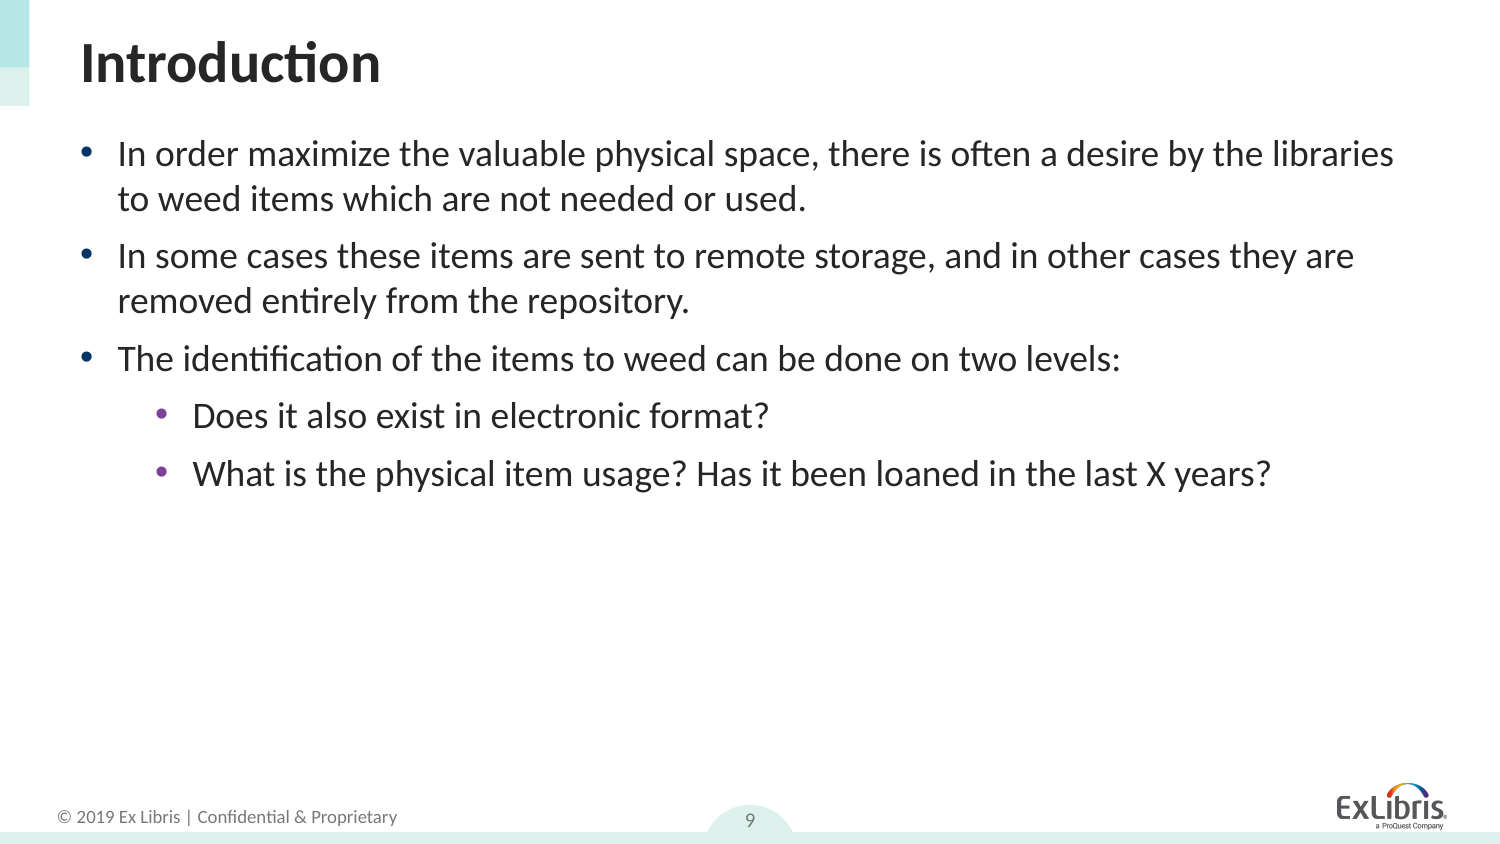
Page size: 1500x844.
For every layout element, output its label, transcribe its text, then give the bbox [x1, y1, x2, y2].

slide_number 9 [705, 789, 795, 844]
picture [1337, 783, 1447, 830]
title Introduction [64, 11, 1447, 107]
list In order maximize the valuable physical space, there is often a desire by the libraries to weed items which are not needed or used. In some cases these items are sent to remote storage, and in other cases they are removed entirely from the repository. The identification of the items to weed can be done on two levels: Does it also exist in electronic format? What is the physical item usage? Has it been loaned in the last X years? [64, 121, 1447, 775]
